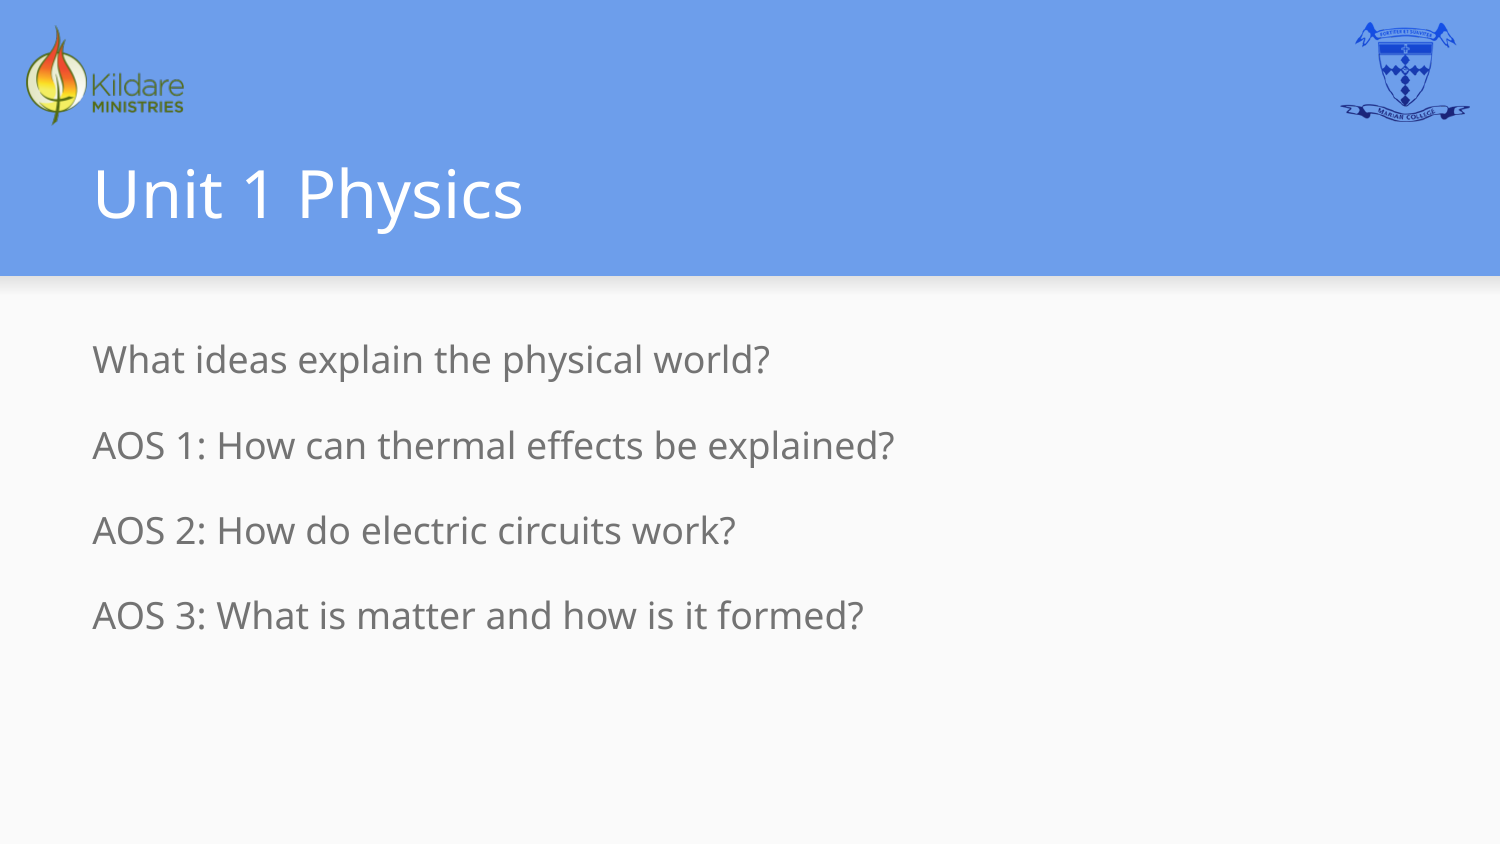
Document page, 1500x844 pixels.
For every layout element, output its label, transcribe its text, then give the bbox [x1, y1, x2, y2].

picture [22, 21, 189, 129]
list What ideas explain the physical world? AOS 1: How can thermal effects be explained? AOS 2: How do electric circuits work? AOS 3: What is matter and how is it formed? [77, 314, 1427, 760]
title Unit 1 Physics [77, 121, 1427, 248]
picture [1340, 21, 1470, 122]
